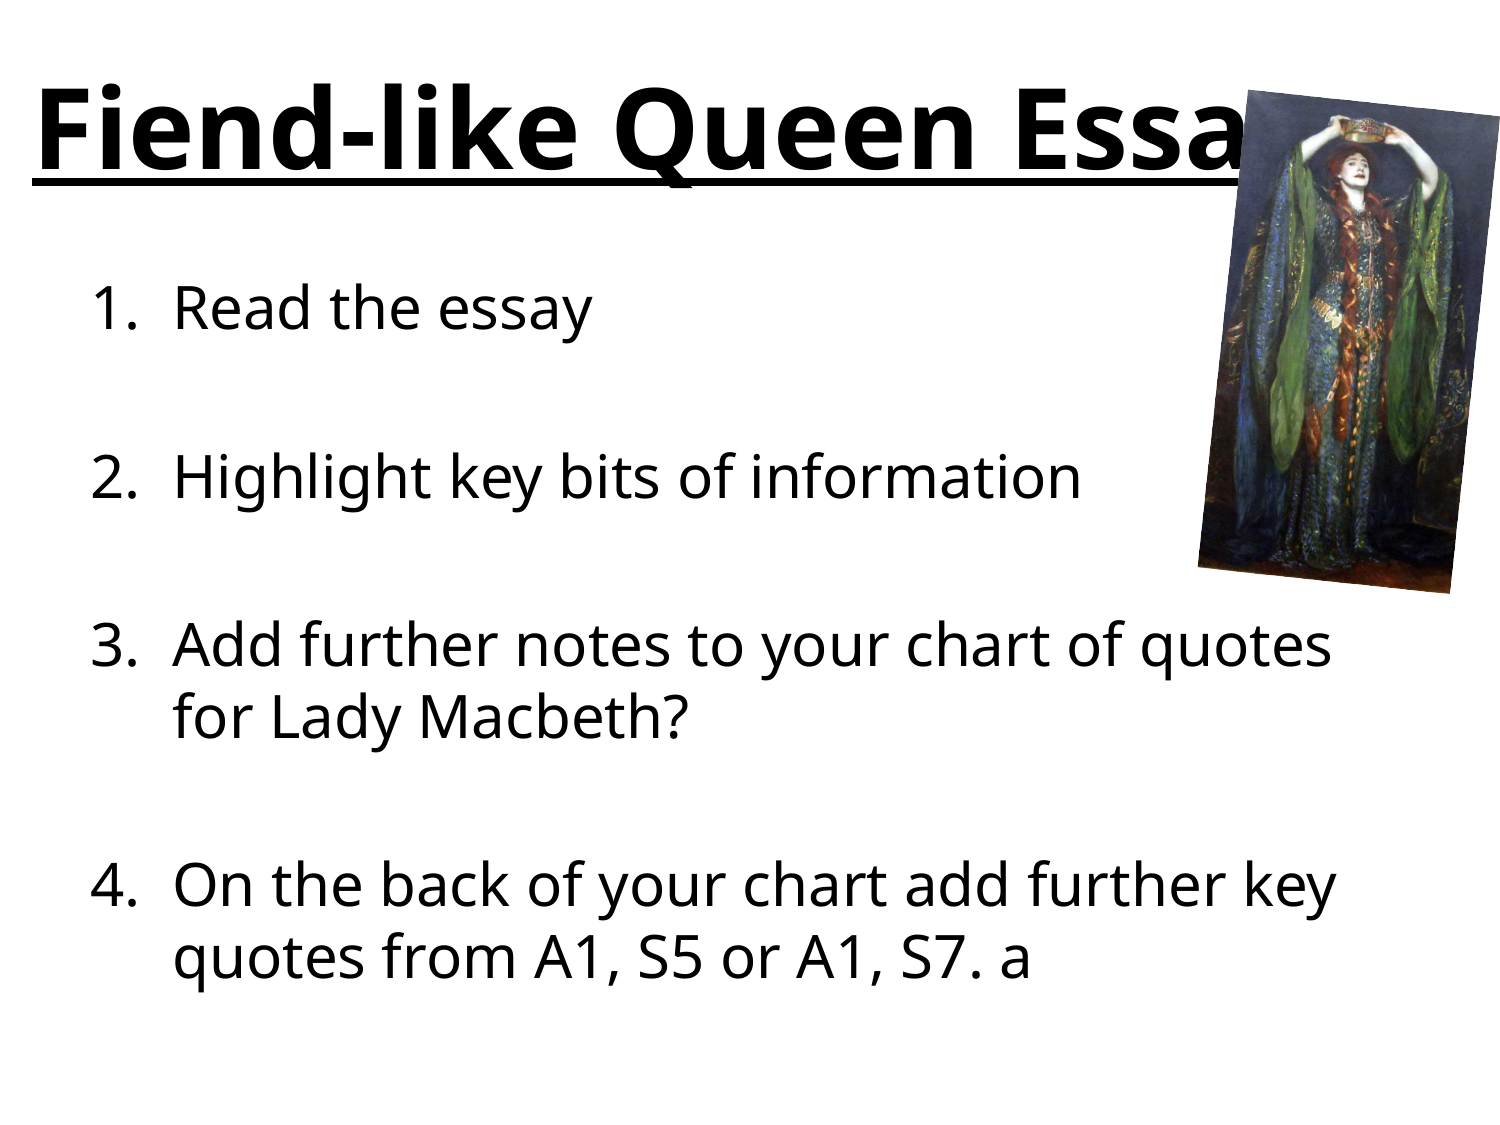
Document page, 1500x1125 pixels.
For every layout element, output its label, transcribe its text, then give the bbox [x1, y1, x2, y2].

picture [1198, 90, 1500, 593]
list Read the essay Highlight key bits of information Add further notes to your chart of quotes for Lady Macbeth? On the back of your chart add further key quotes from A1, S5 or A1, S7. a [75, 262, 1425, 1005]
title Fiend-like Queen Essay [0, 30, 1350, 219]
